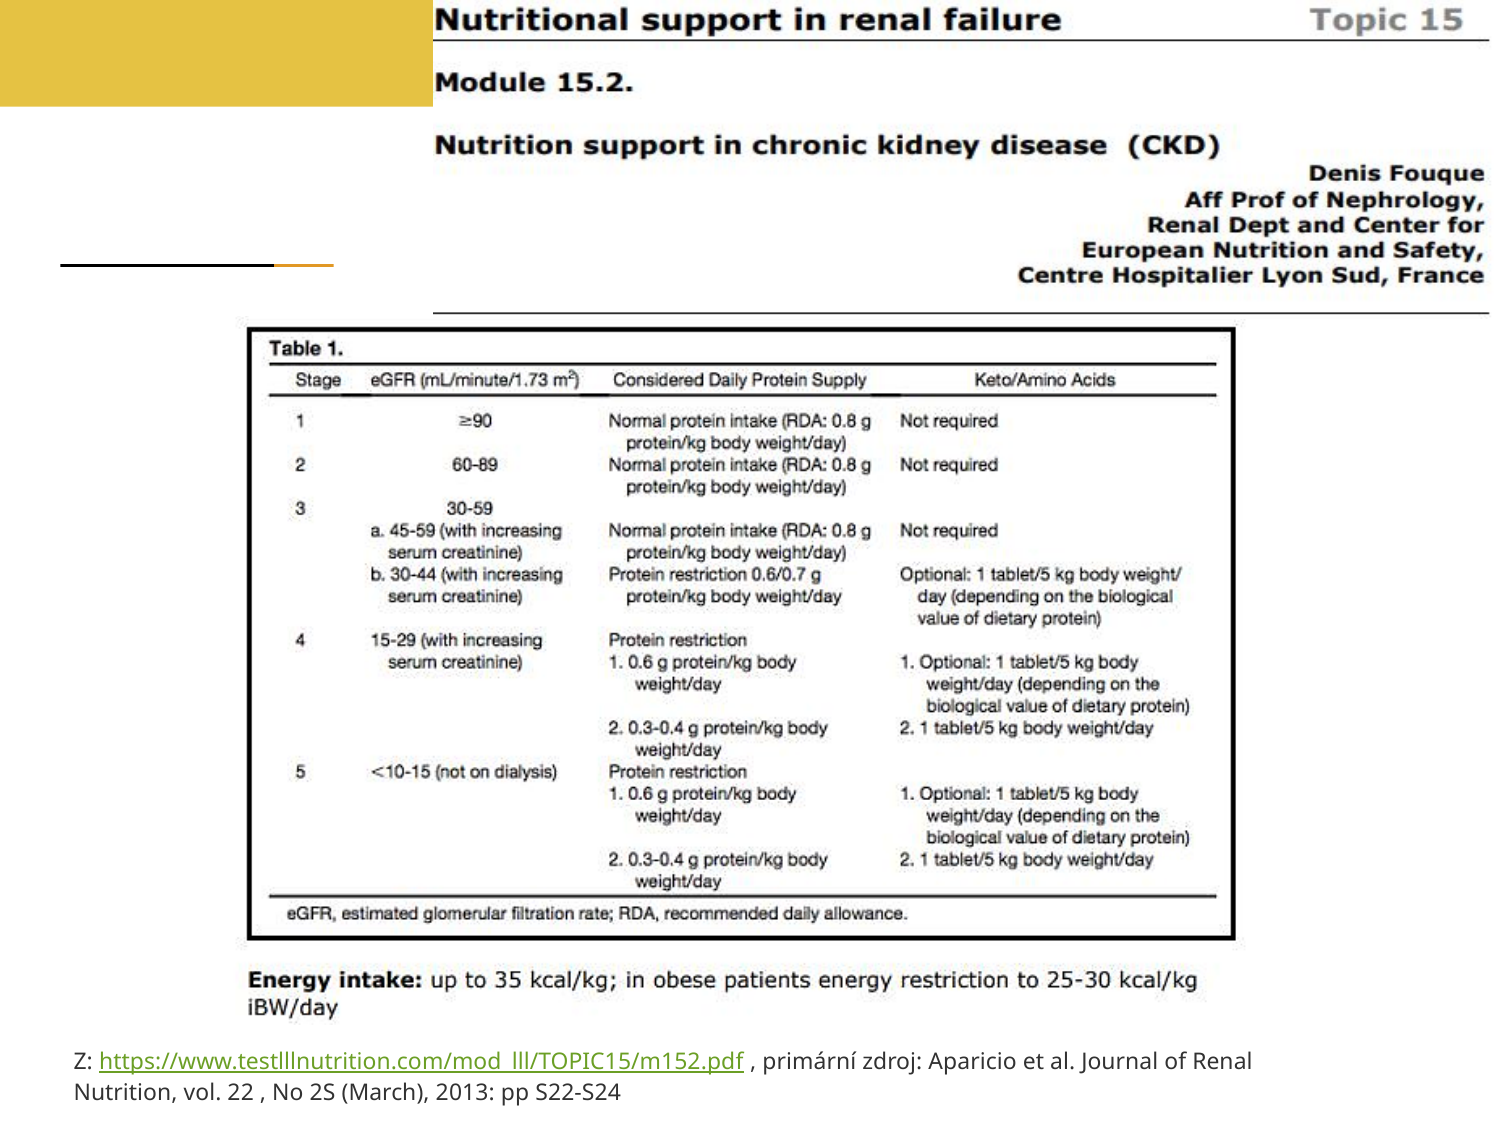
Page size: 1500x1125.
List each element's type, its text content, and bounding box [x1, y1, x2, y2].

picture [210, 0, 1500, 1025]
title Z: https://www.testlllnutrition.com/mod_lll/TOPIC15/m152.pdf , primární zdroj: Aparicio et al. Journal of Renal Nutrition, vol. 22 , No 2S (March), 2013: pp S22-S24 [58, 1031, 1367, 1090]
